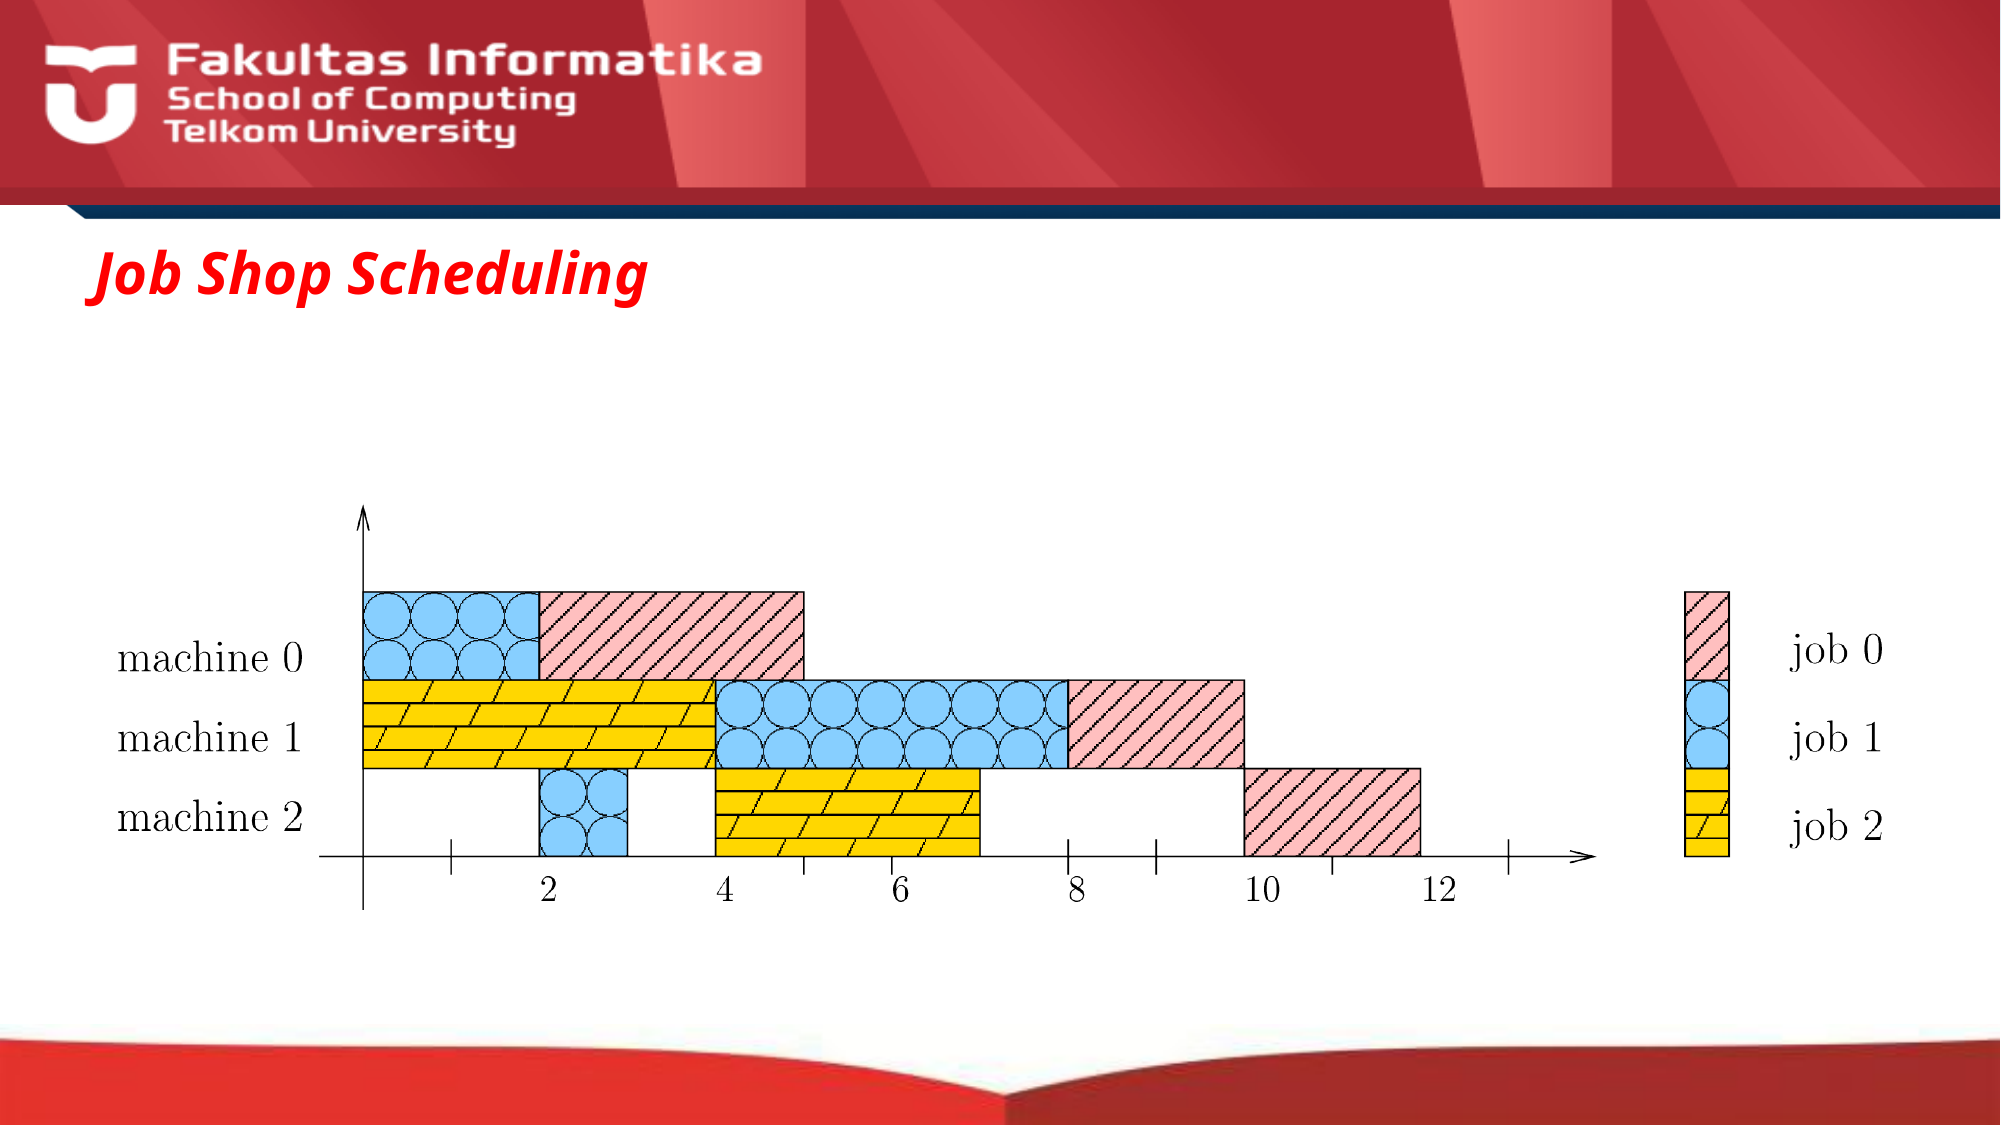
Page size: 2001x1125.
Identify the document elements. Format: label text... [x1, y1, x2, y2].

picture [0, 0, 2001, 1125]
text_box Job Shop Scheduling [79, 229, 1901, 315]
